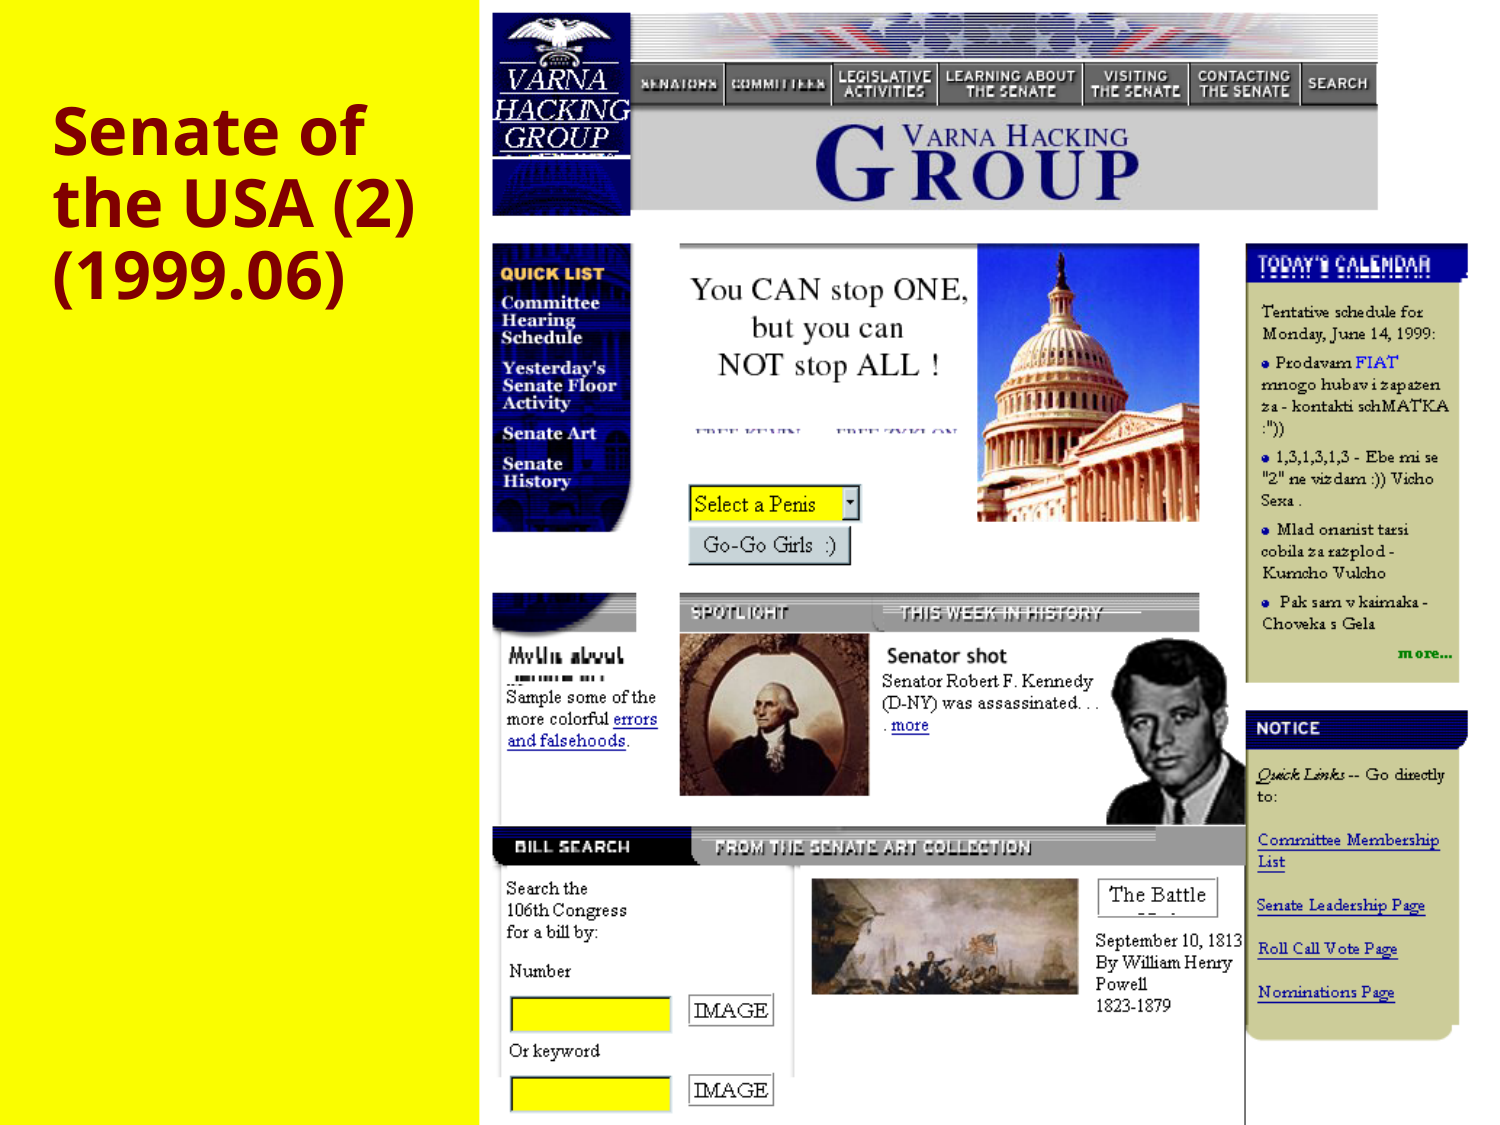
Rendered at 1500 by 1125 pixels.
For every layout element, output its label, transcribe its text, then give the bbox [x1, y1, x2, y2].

picture [479, 0, 1500, 1125]
title Senate of the USA (2) (1999.06) [36, 36, 438, 376]
